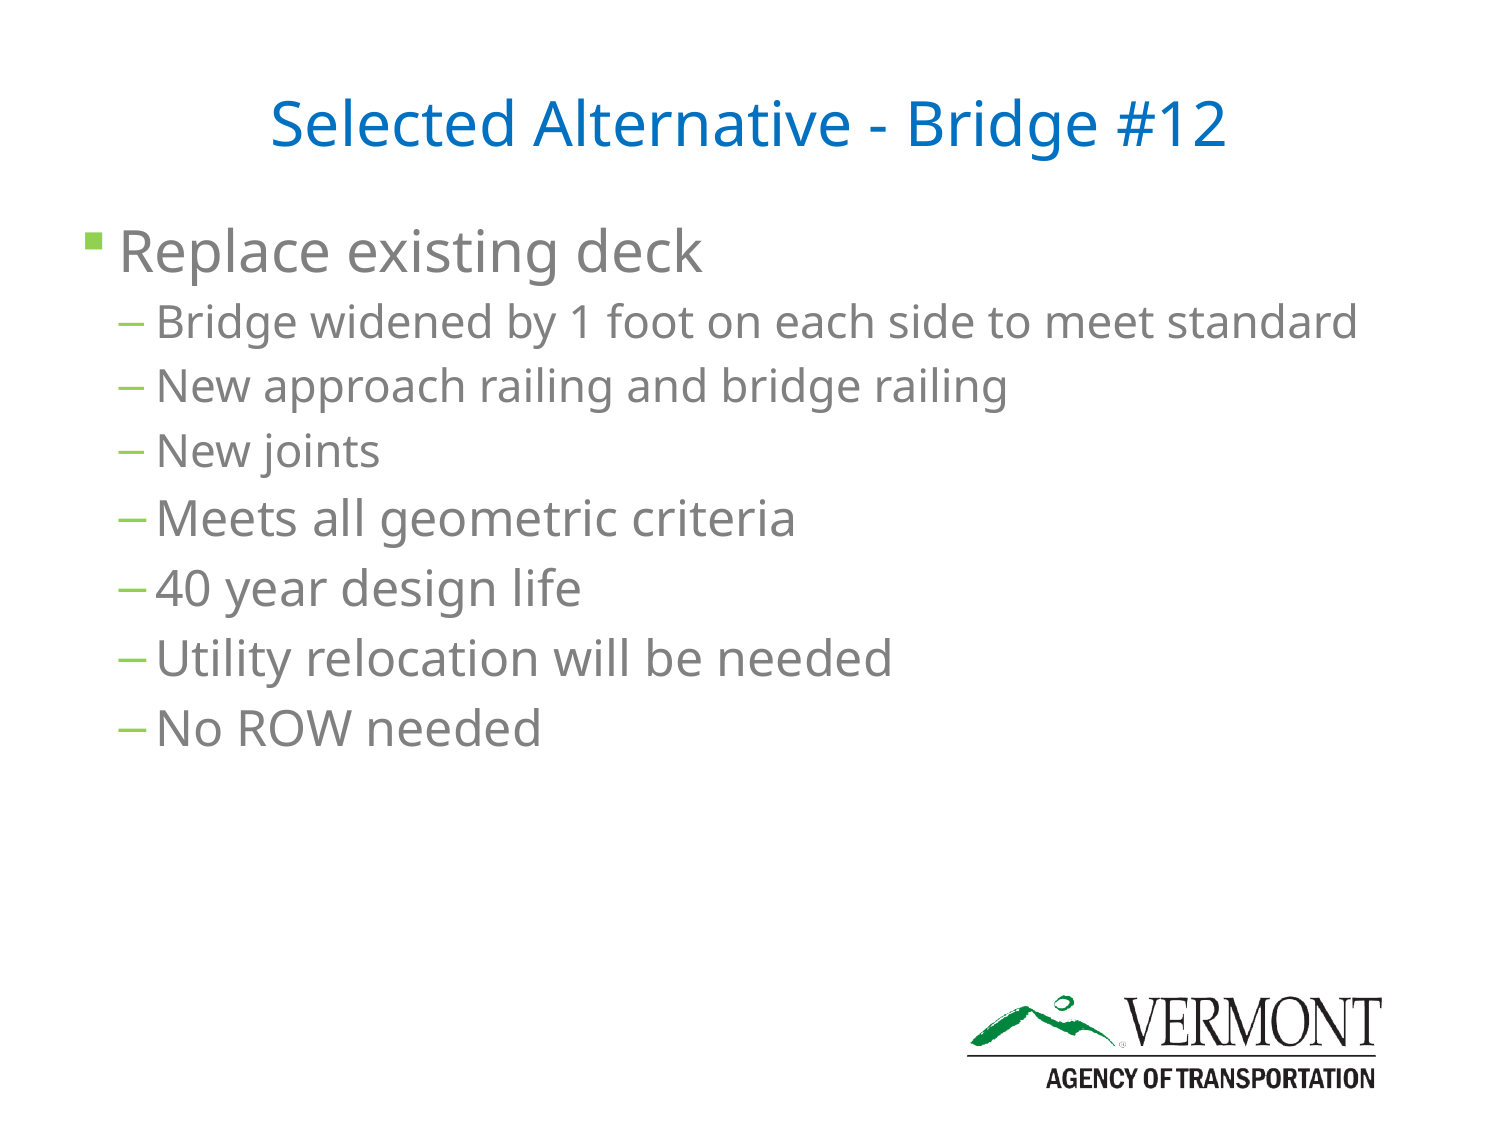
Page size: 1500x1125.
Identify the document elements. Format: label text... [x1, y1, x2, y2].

list Replace existing deck Bridge widened by 1 foot on each side to meet standard New approach railing and bridge railing New joints Meets all geometric criteria 40 year design life Utility relocation will be needed No ROW needed [0, 206, 1442, 906]
title Selected Alternative - Bridge #12 [0, 27, 1500, 216]
picture [962, 992, 1386, 1094]
